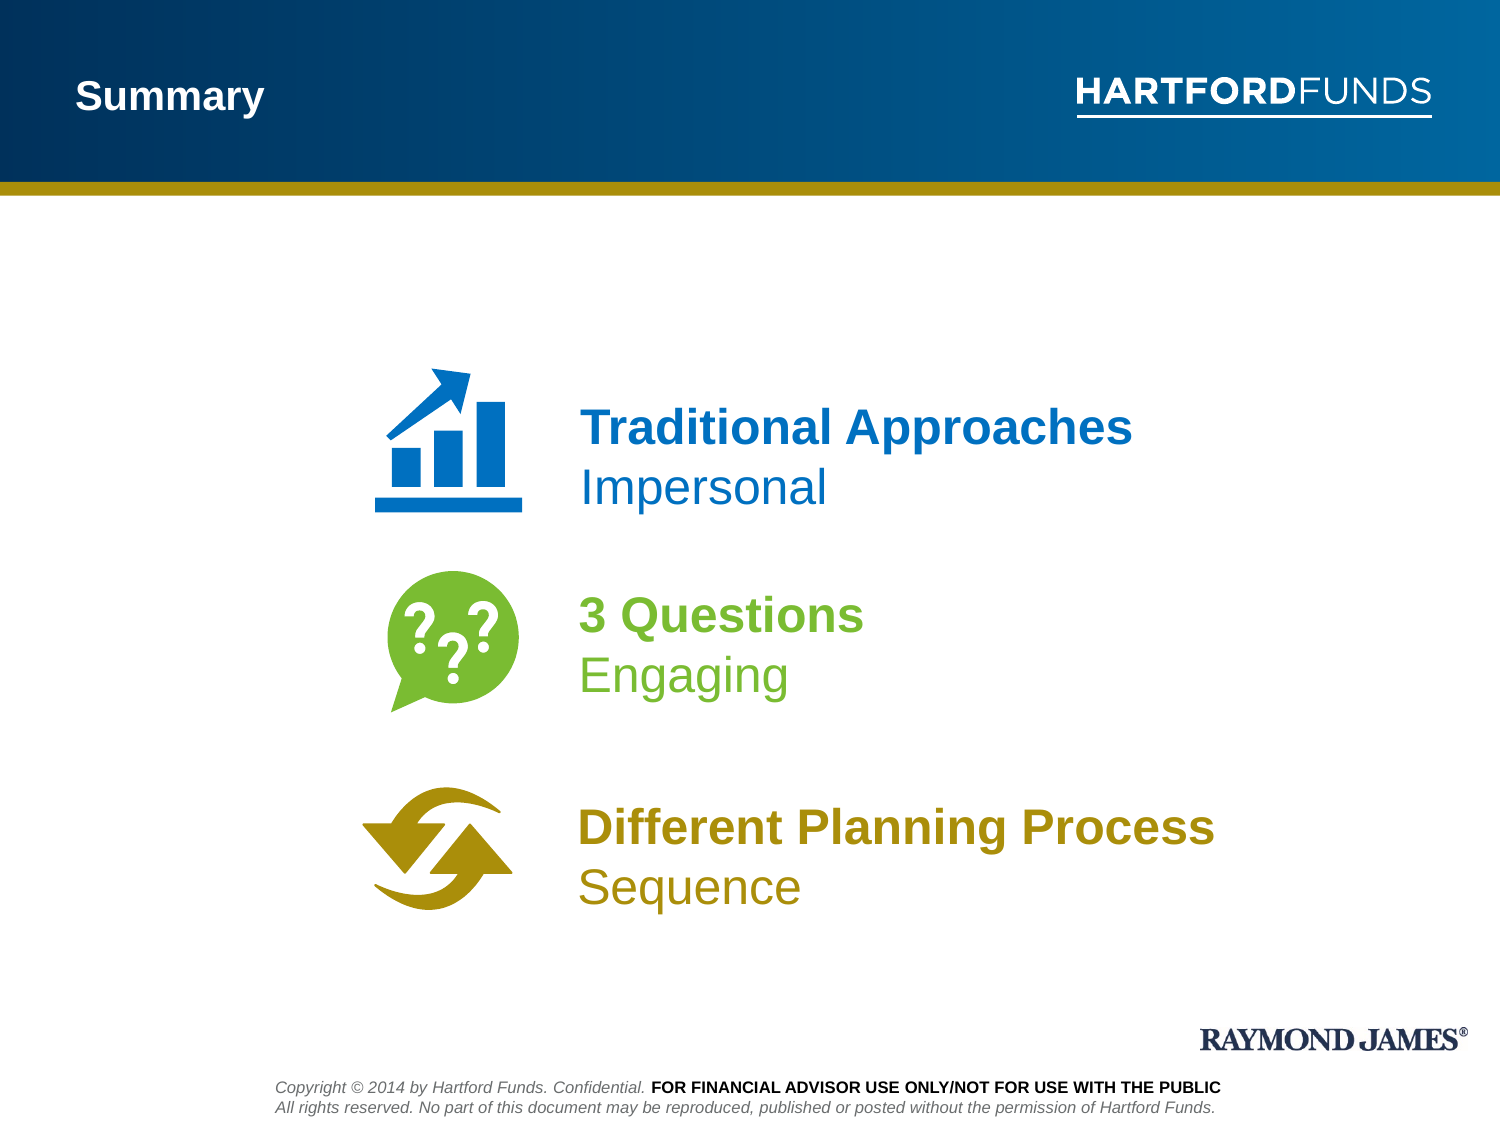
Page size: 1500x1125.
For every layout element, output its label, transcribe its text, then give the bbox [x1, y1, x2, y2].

text_box 3 Questions Engaging [563, 574, 880, 710]
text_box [374, 368, 523, 513]
title Summary [74, 0, 1176, 188]
text_box [387, 571, 519, 713]
text_box Different Planning Process Sequence [562, 787, 1413, 923]
text_box Traditional Approaches Impersonal [565, 387, 1149, 523]
picture [1200, 1027, 1468, 1051]
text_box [362, 787, 513, 911]
